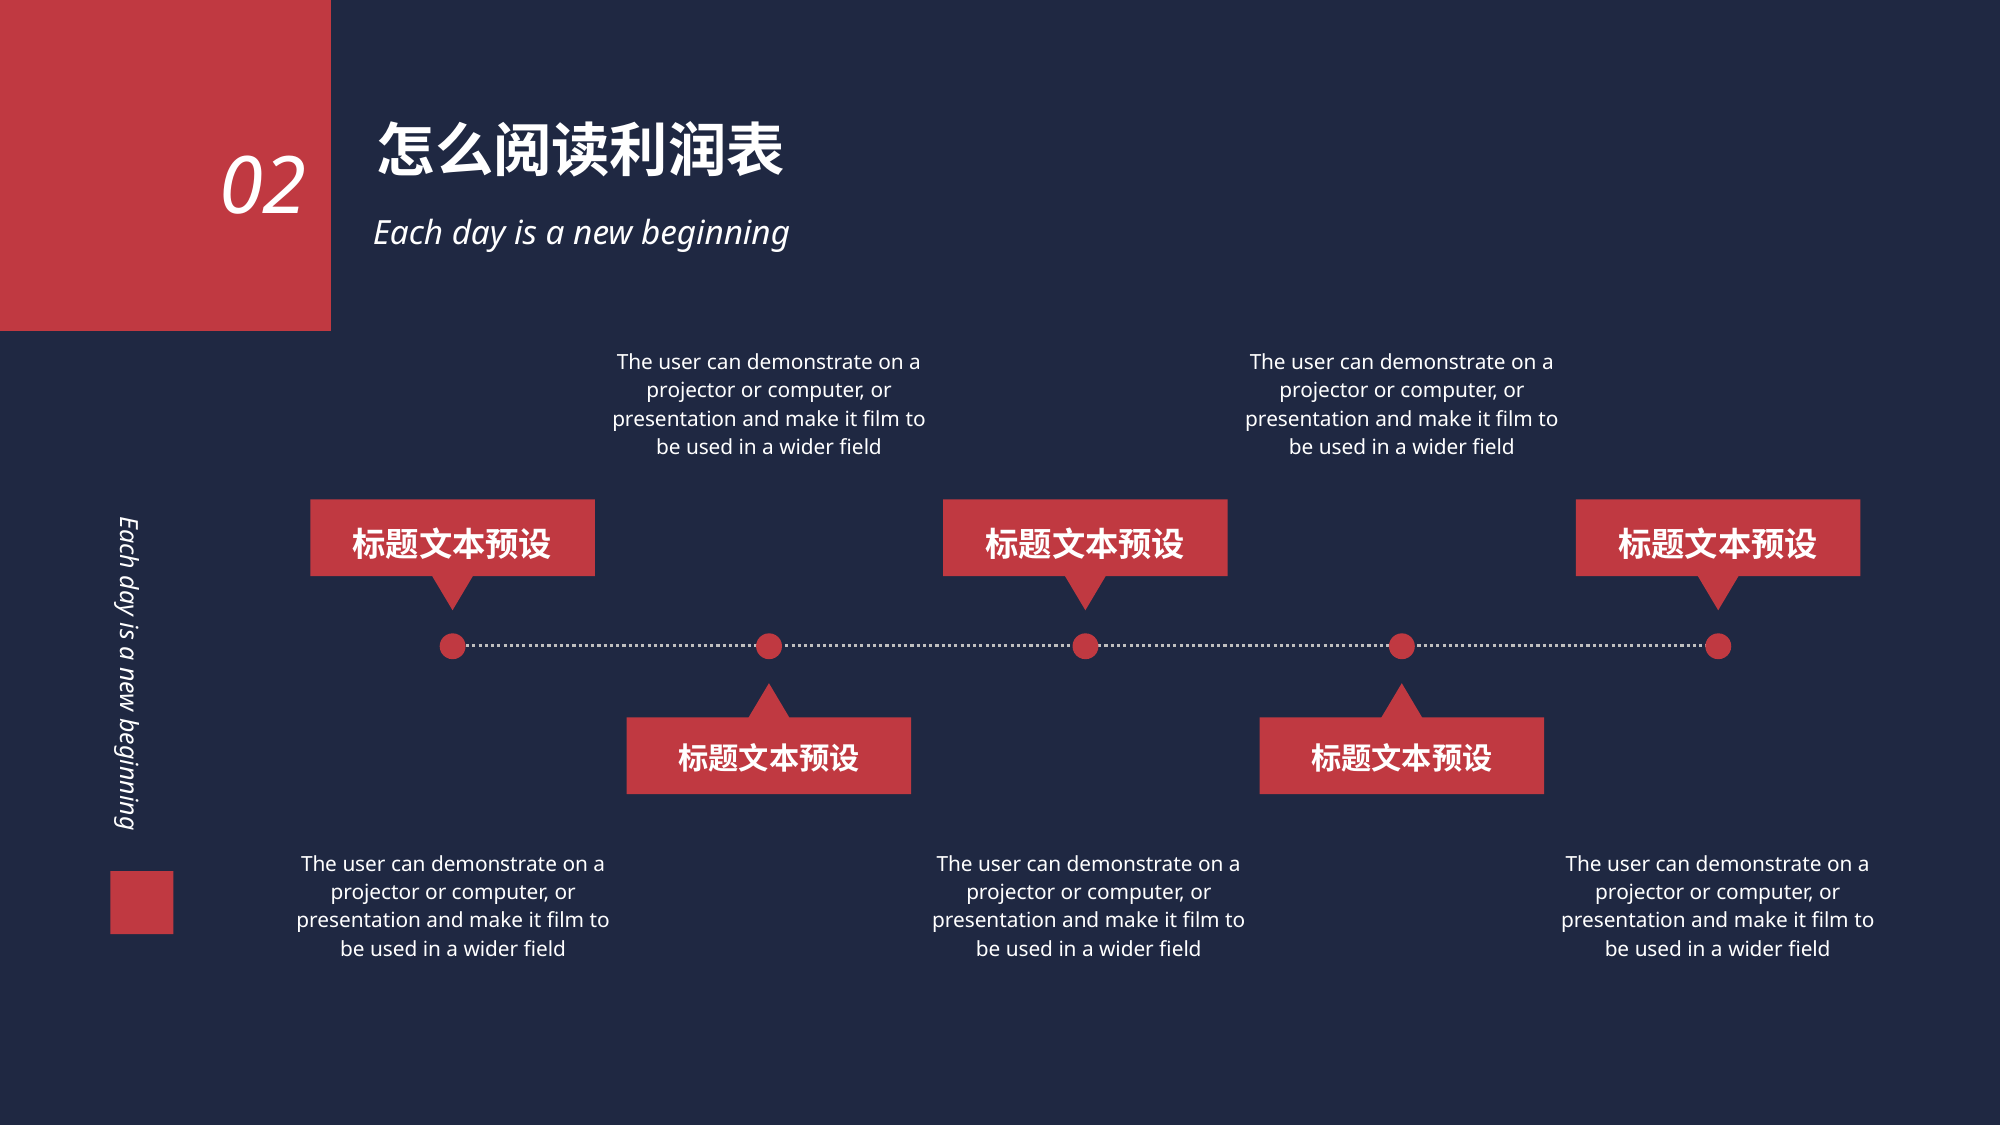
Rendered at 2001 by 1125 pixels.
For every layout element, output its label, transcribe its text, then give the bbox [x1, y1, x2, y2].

text_box The user can demonstrate on a projector or computer, or presentation and make it film to be used in a wider field [1227, 337, 1576, 466]
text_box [110, 476, 174, 935]
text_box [310, 499, 1861, 795]
text_box The user can demonstrate on a projector or computer, or presentation and make it film to be used in a wider field [278, 839, 628, 968]
text_box The user can demonstrate on a projector or computer, or presentation and make it film to be used in a wider field [594, 337, 944, 466]
text_box The user can demonstrate on a projector or computer, or presentation and make it film to be used in a wider field [914, 839, 1263, 968]
text_box [0, 0, 332, 332]
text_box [141, 105, 1037, 256]
text_box The user can demonstrate on a projector or computer, or presentation and make it film to be used in a wider field [1543, 839, 1892, 968]
